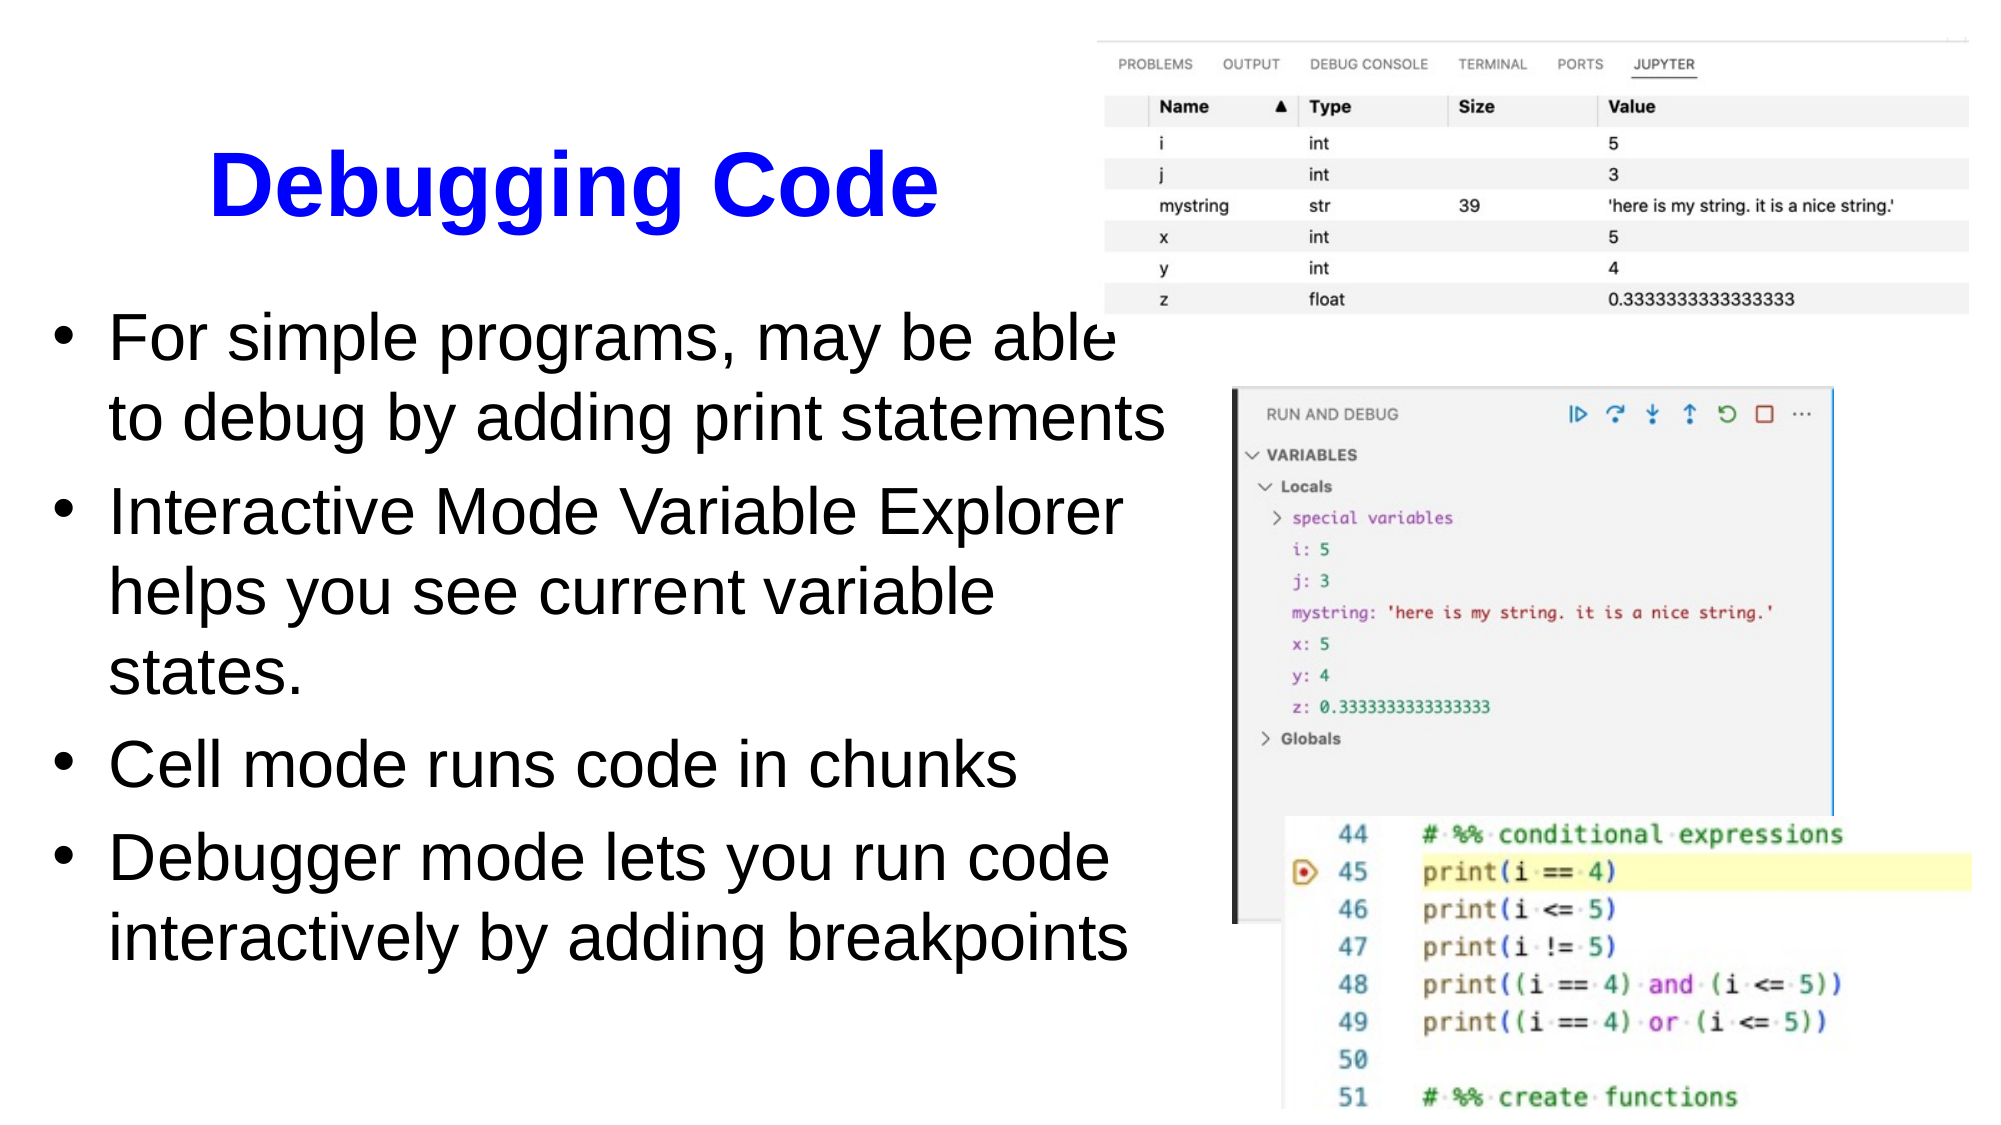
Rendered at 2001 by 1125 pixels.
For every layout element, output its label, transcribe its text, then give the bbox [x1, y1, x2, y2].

picture [1232, 386, 1972, 1109]
picture [1097, 37, 1969, 333]
title Debugging Code [0, 85, 1092, 274]
list For simple programs, may be able to debug by adding print statements Interactive Mode Variable Explorer helps you see current variable states. Cell mode runs code in chunks Debugger mode lets you run code interactively by adding breakpoints [37, 286, 1201, 862]
